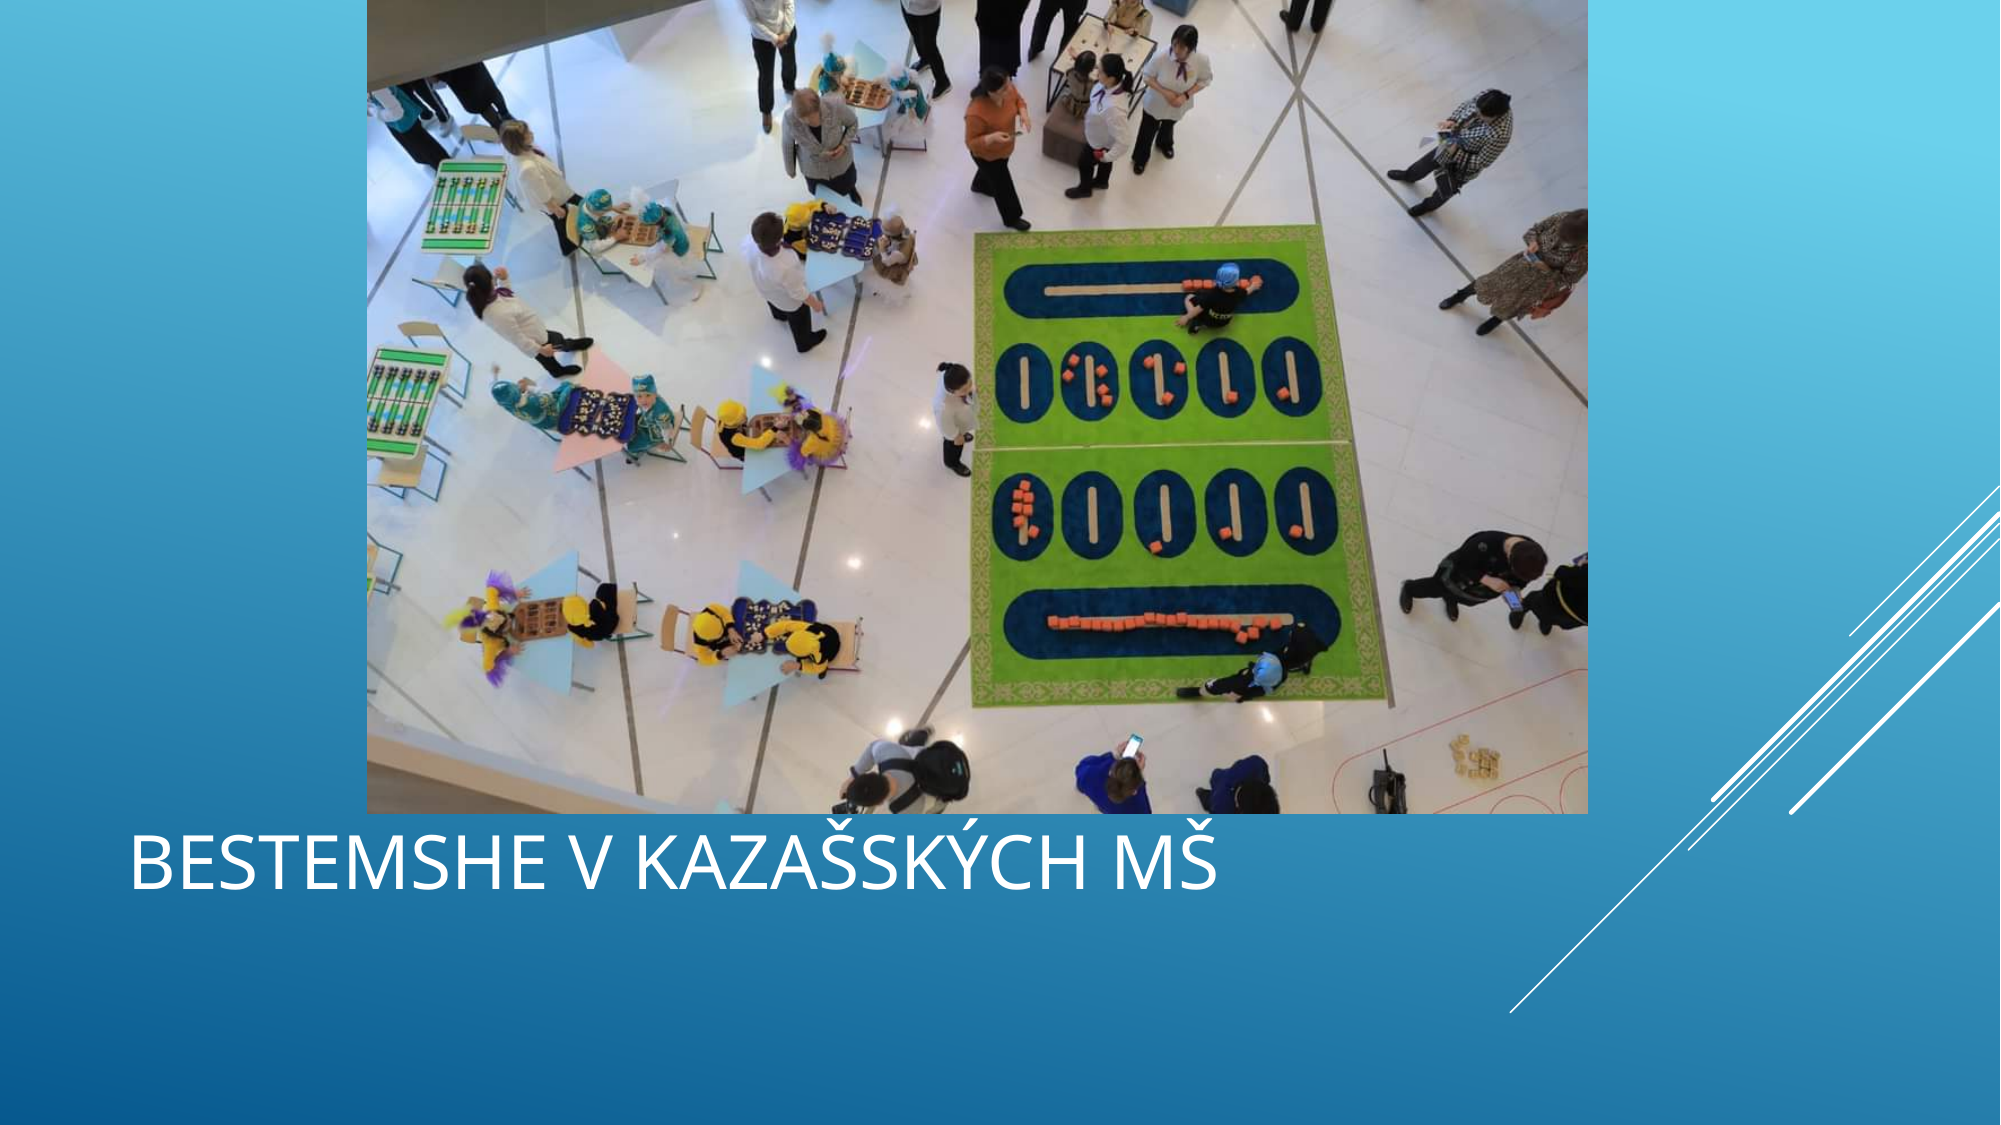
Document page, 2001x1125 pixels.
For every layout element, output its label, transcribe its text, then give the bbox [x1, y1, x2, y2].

title Bestemshe v Kazašských MŠ [112, 736, 1513, 984]
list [366, 0, 1589, 814]
